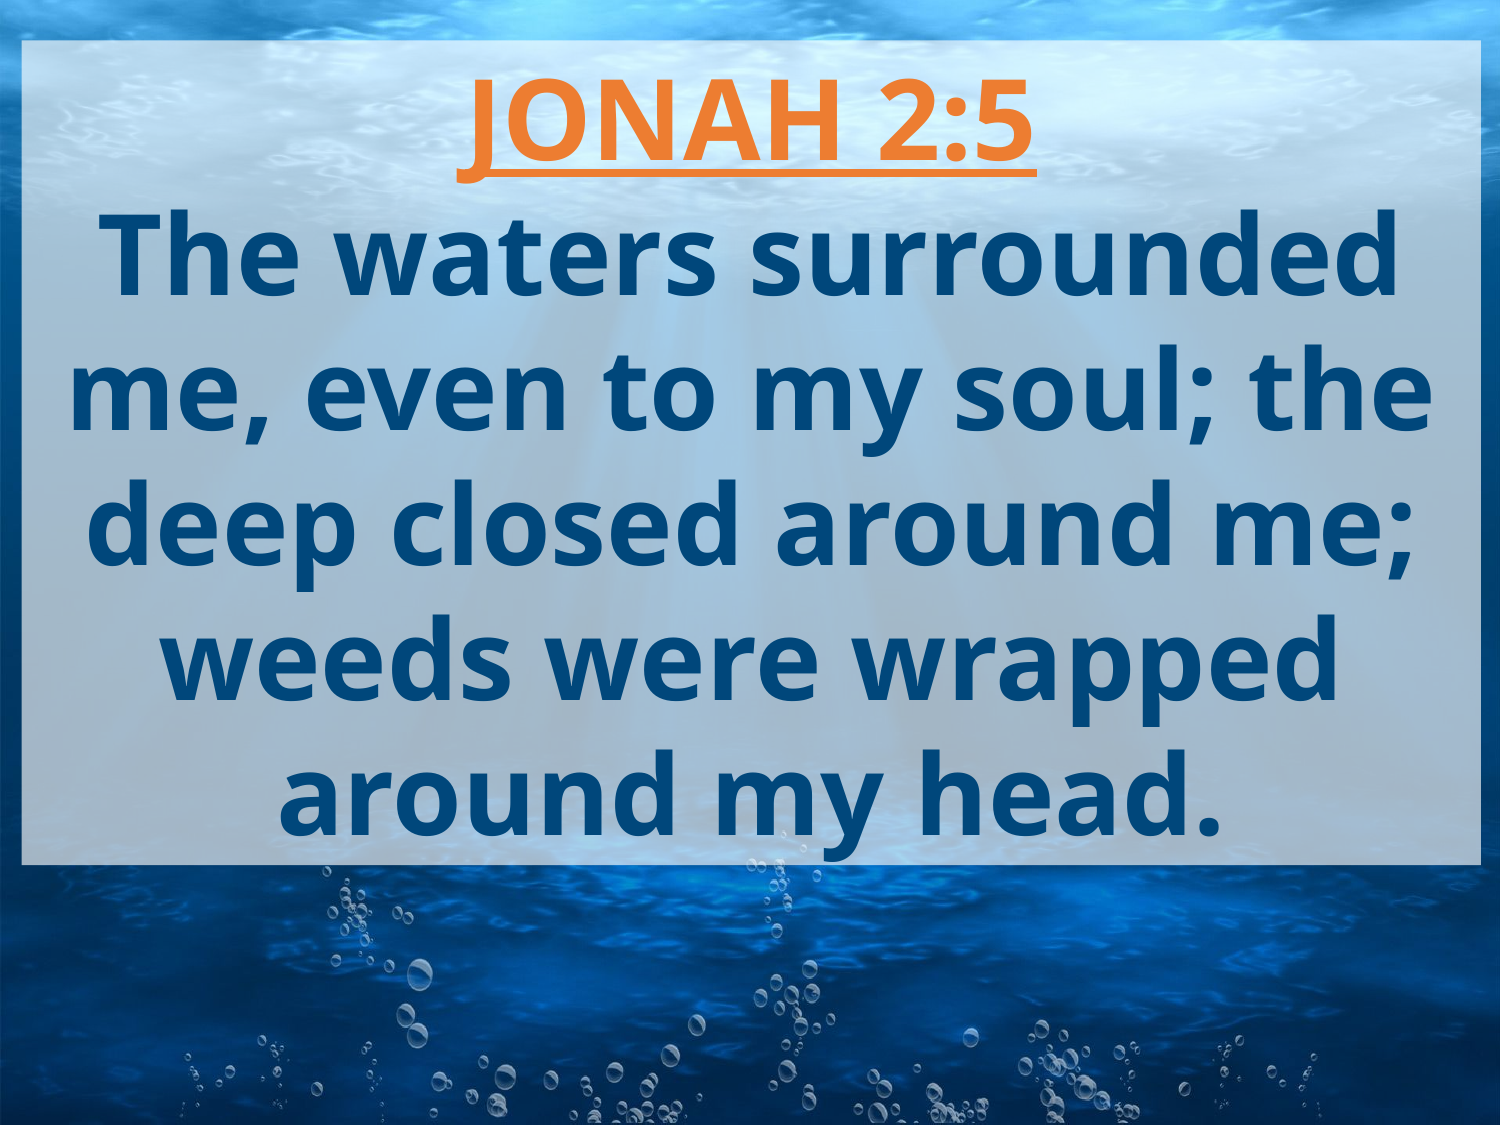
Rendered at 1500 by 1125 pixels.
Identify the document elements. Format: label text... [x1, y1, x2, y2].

picture [0, 0, 1500, 1125]
text_box JONAH 2:5 The waters surrounded me, even to my soul; the deep closed around me; weeds were wrapped around my head. [21, 40, 1481, 866]
